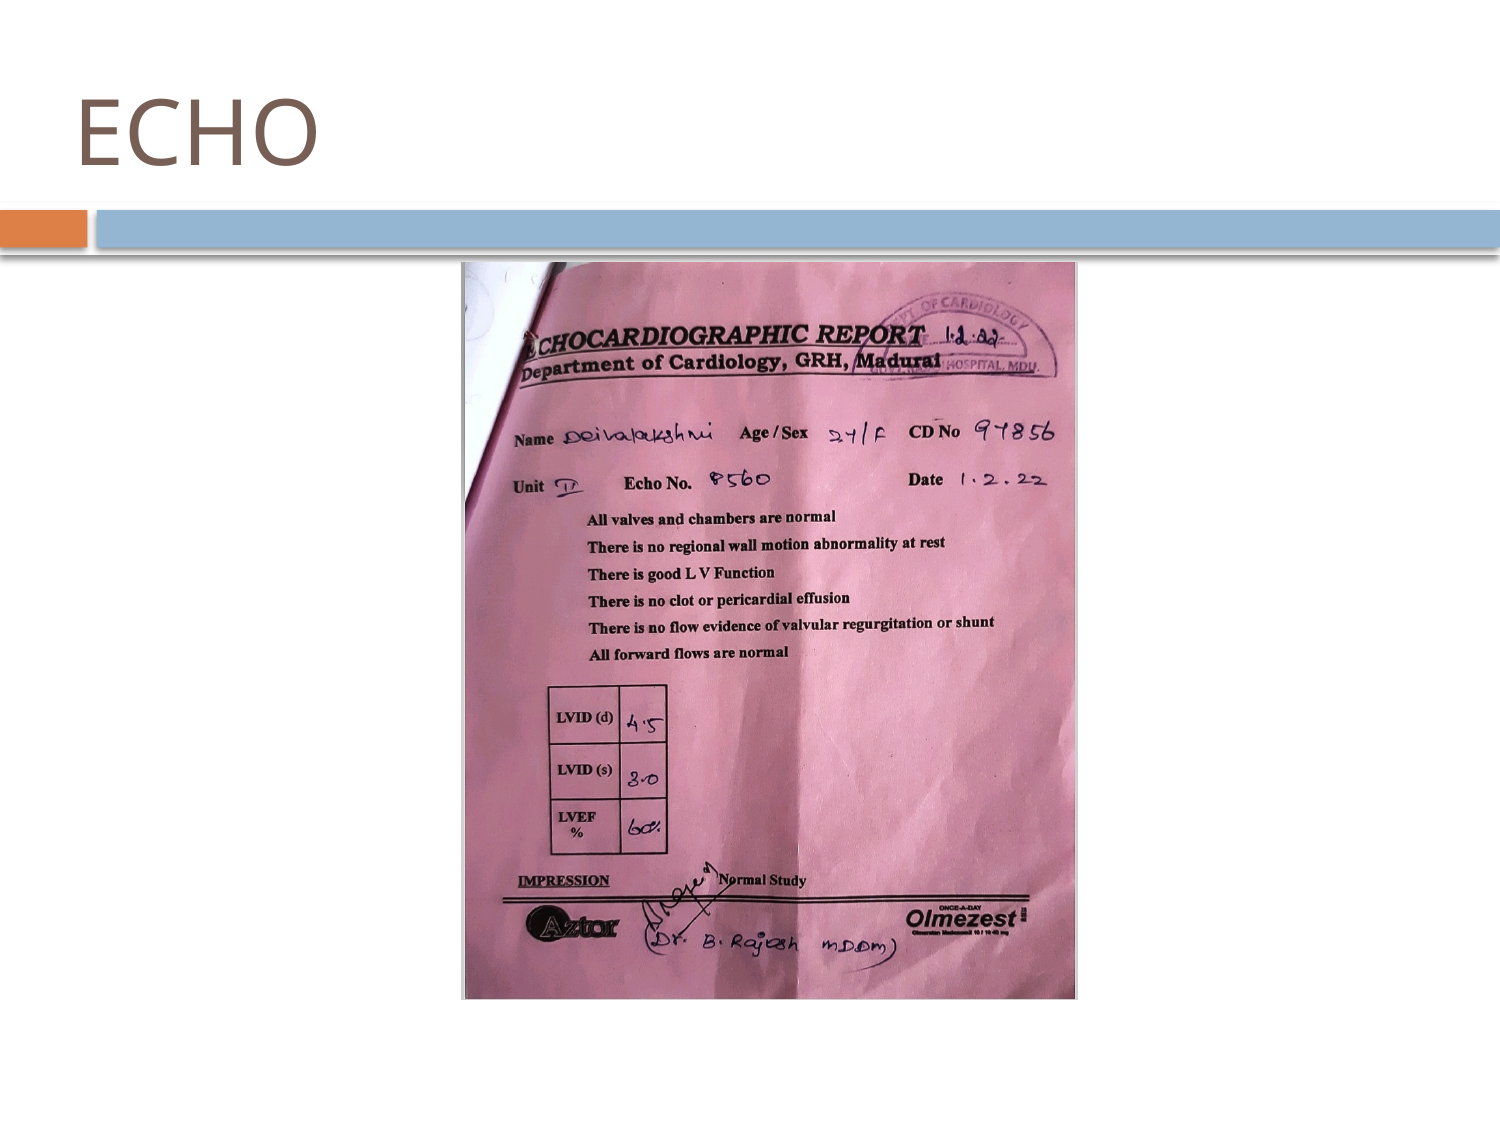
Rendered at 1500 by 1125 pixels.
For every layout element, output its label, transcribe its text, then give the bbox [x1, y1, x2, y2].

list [460, 262, 1078, 1001]
title ECHO [58, 35, 1409, 223]
